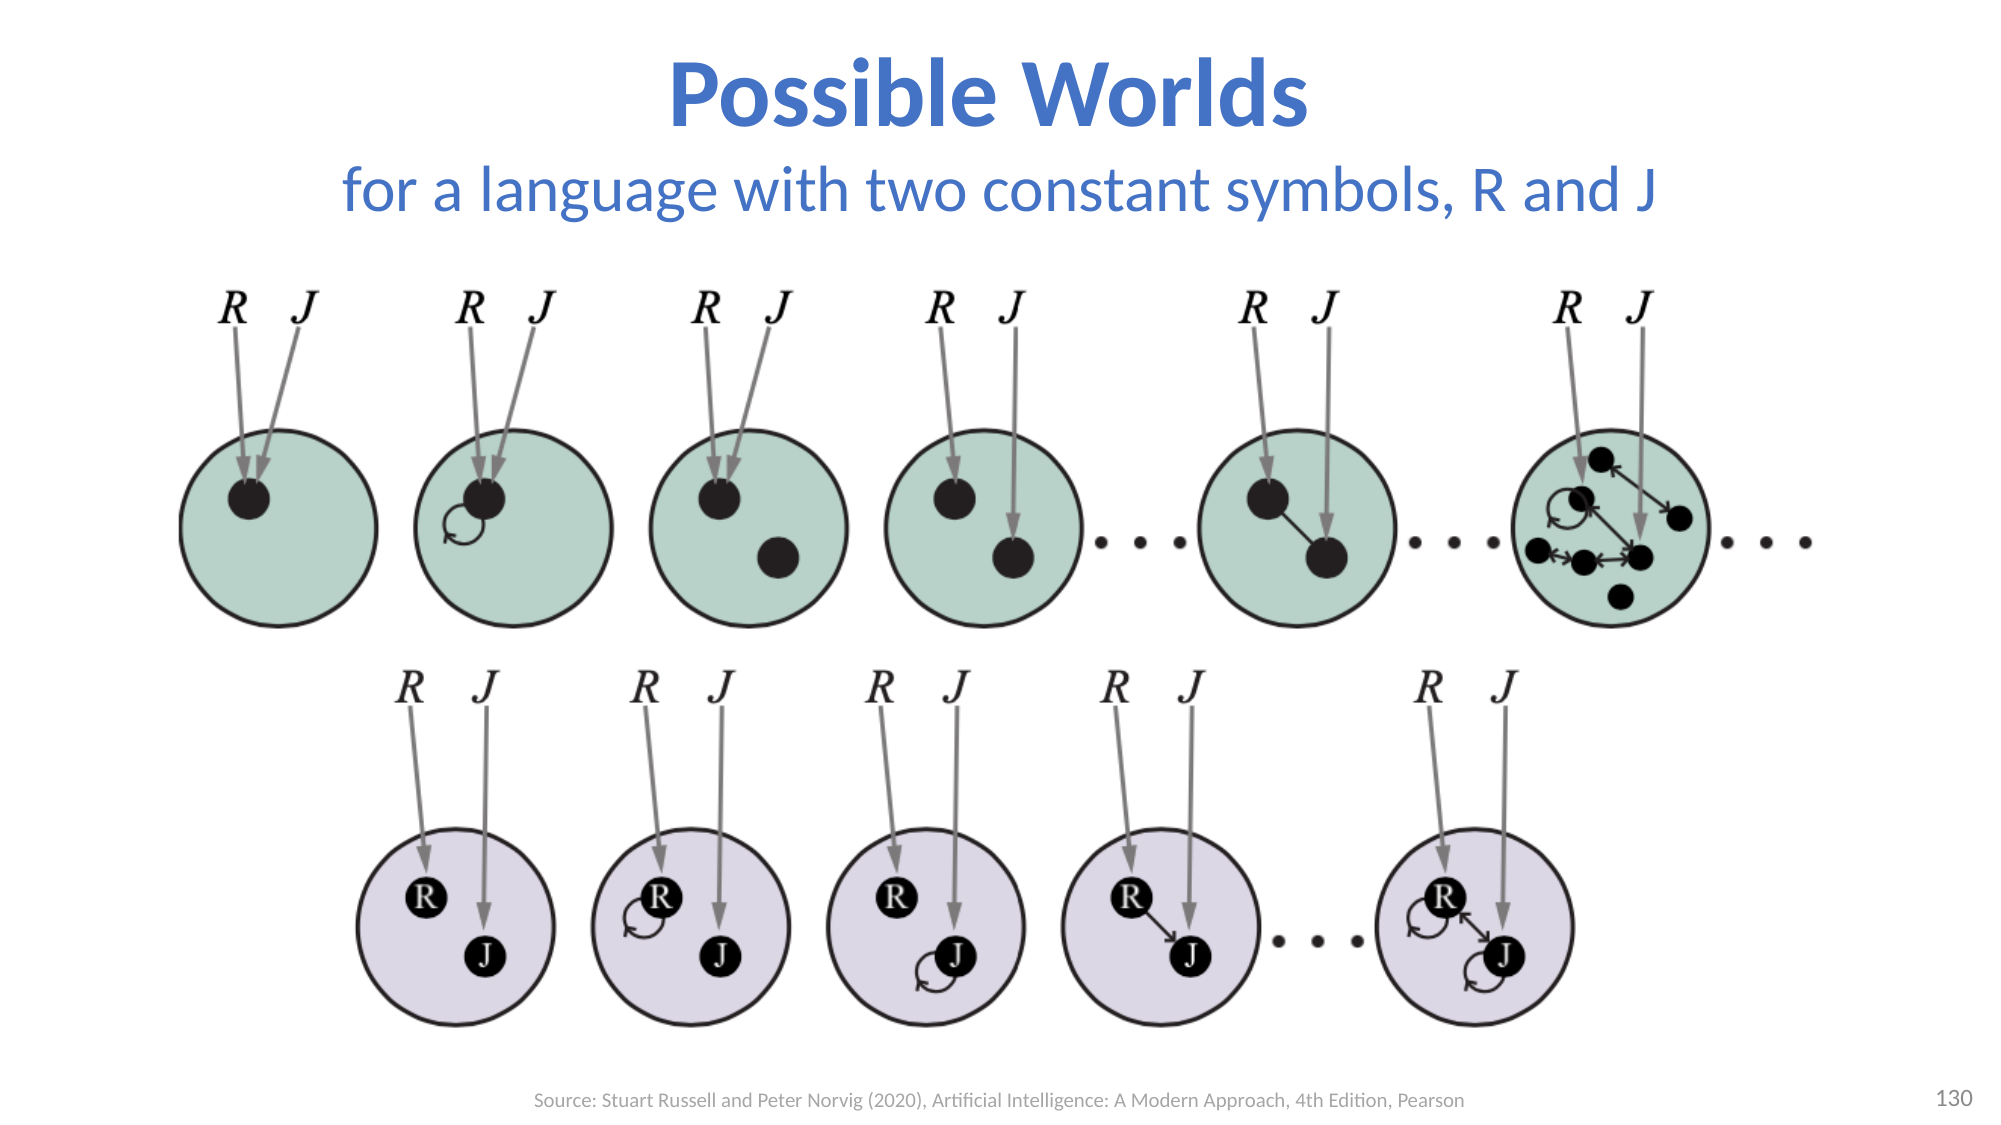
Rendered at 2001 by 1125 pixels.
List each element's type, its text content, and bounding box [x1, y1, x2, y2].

slide_number 130 [1830, 1076, 1989, 1116]
picture [164, 275, 1836, 1044]
title Possible Worlds for a language with two constant symbols, R and J [291, 20, 1709, 232]
text_box Source: Stuart Russell and Peter Norvig (2020), Artificial Intelligence: A Modern Approach, 4th Edition, Pearson [427, 1079, 1573, 1119]
